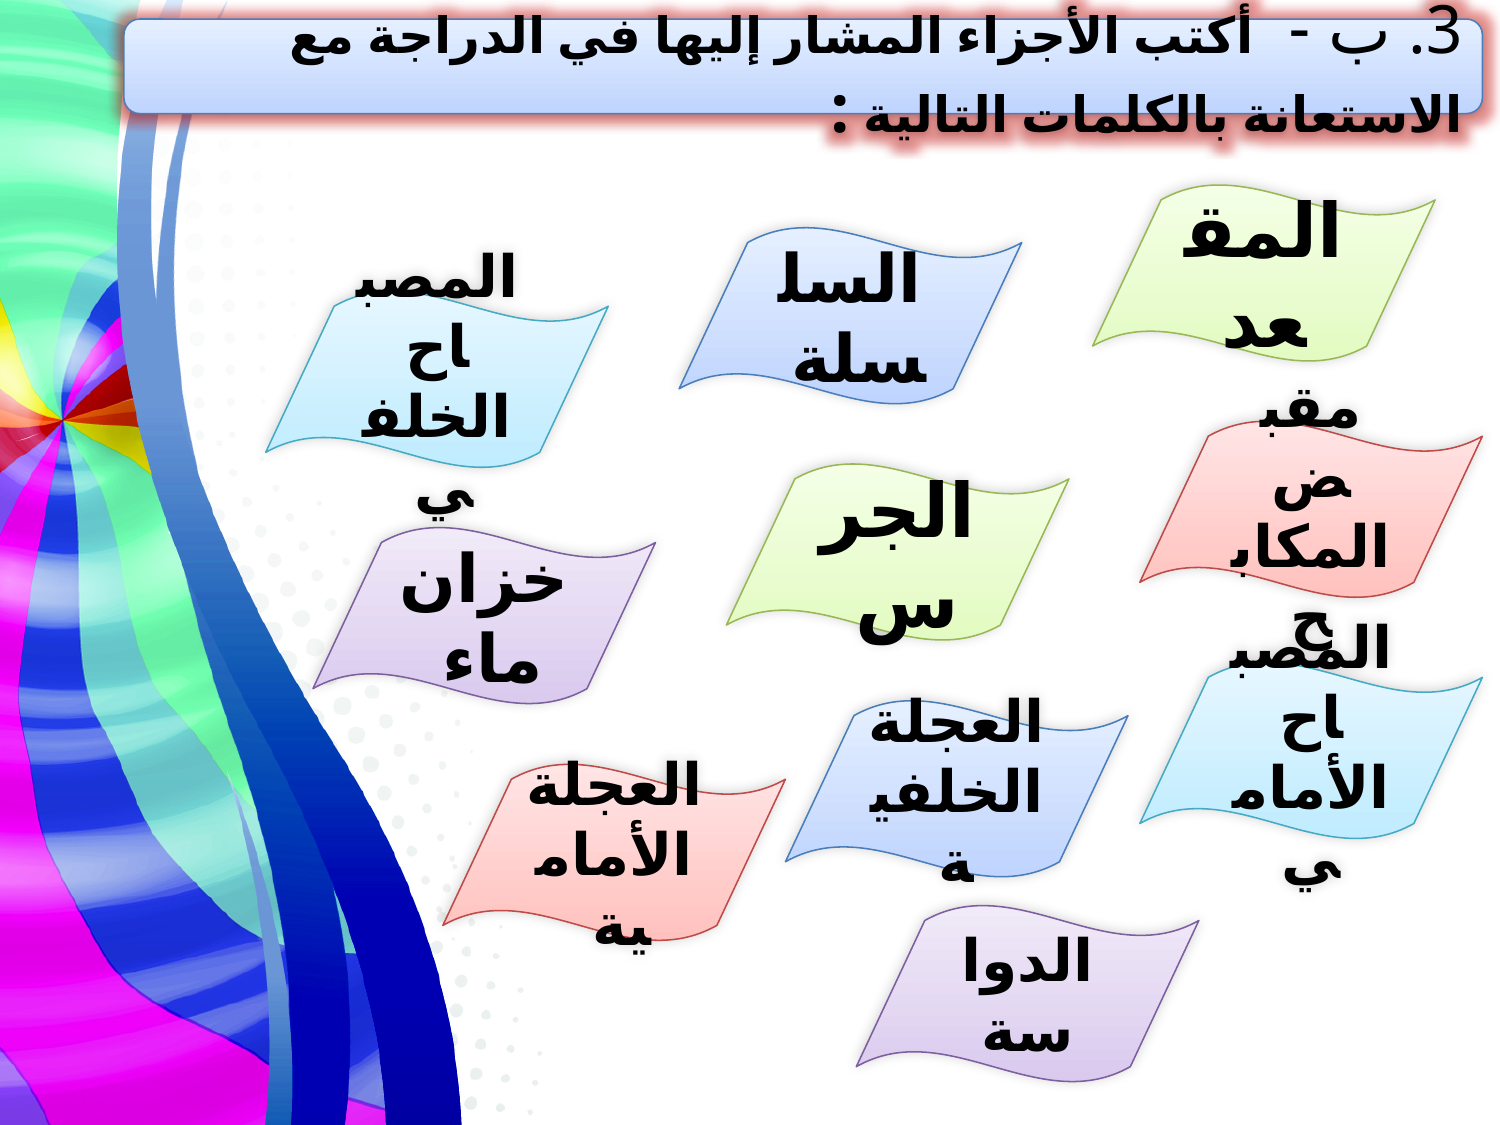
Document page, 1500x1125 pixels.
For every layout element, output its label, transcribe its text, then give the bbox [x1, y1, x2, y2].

text_box العجلة الخلفية [784, 699, 1129, 878]
text_box الجرس [725, 463, 1070, 641]
text_box مقبض المكابح [1139, 420, 1484, 599]
text_box خزان ماء [312, 526, 657, 705]
text_box الدواسة [855, 904, 1200, 1083]
picture [0, 0, 1500, 1125]
text_box المقعد [1091, 184, 1436, 362]
text_box العجلة الأمامية [442, 763, 787, 942]
text_box المصباح الخلفي [264, 290, 609, 469]
text_box السلسلة [678, 226, 1023, 405]
text_box 3. ب - أكتب الأجزاء المشار إليها في الدراجة مع الاستعانة بالكلمات التالية : [123, 18, 1484, 115]
text_box المصباح الأمامي [1139, 661, 1484, 840]
